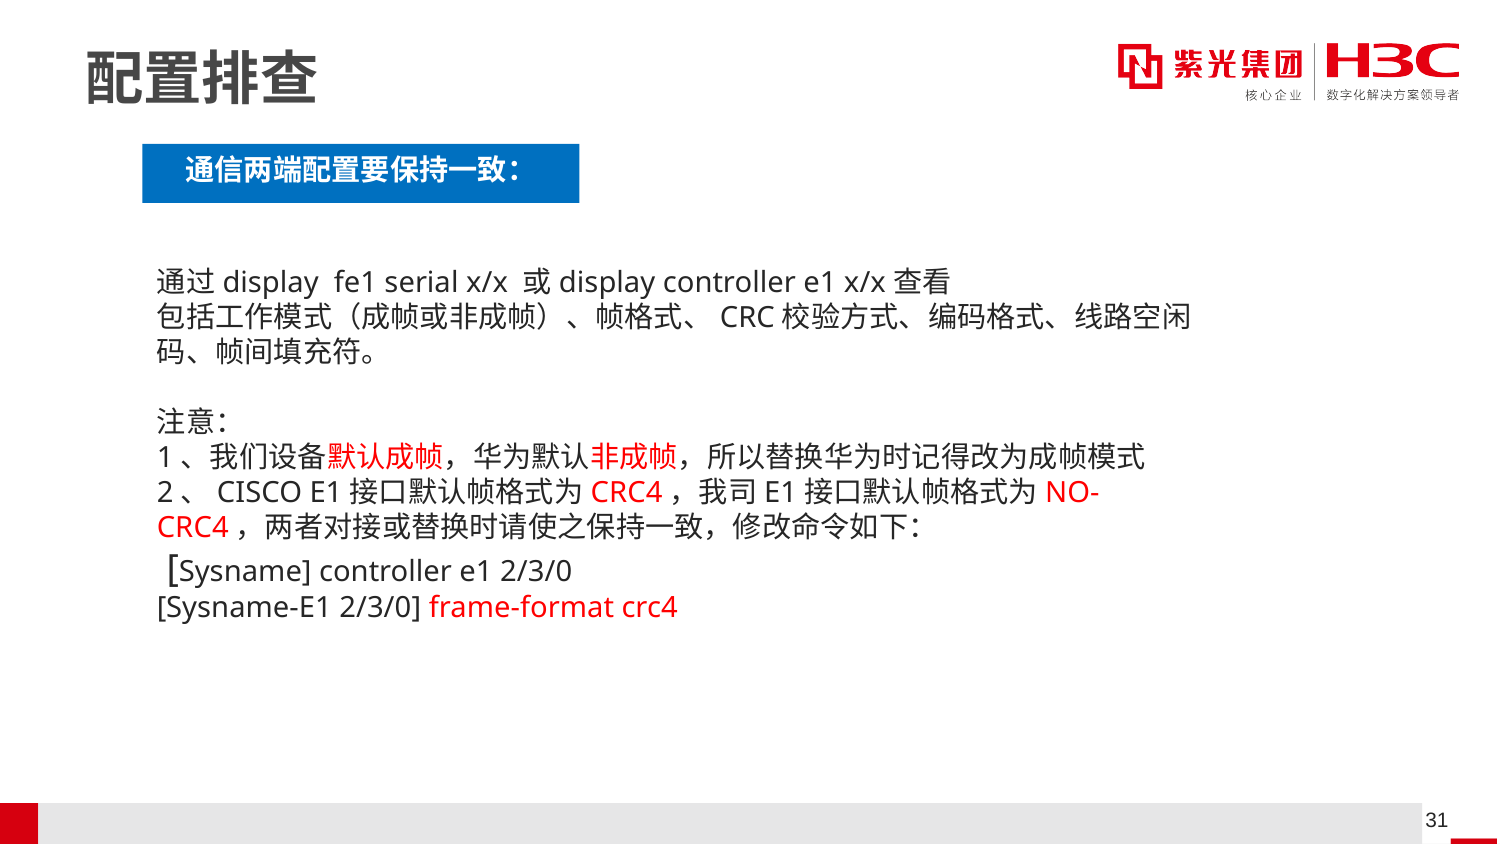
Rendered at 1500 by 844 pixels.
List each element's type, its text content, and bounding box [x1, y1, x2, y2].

picture [1118, 43, 1459, 101]
picture [0, 803, 1499, 844]
title 配置排查 [69, 38, 377, 115]
text_box 通过display fe1 serial x/x 或display controller e1 x/x查看 包括工作模式（成帧或非成帧）、帧格式、CRC校验方式、编码格式、线路空闲码、帧间填充符。 注意： 1、我们设备默认成帧，华为默认非成帧，所以替换华为时记得改为成帧模式 2、CISCO E1接口默认帧格式为CRC4，我司E1接口默认帧格式为NO-CRC4，两者对接或替换时请使之保持一致，修改命令如下： [Sysname] controller e1 2/3/0 [Sysname-E1 2/3/0] frame-format crc4 [142, 256, 1211, 631]
text_box 通信两端配置要保持一致： [142, 143, 580, 203]
